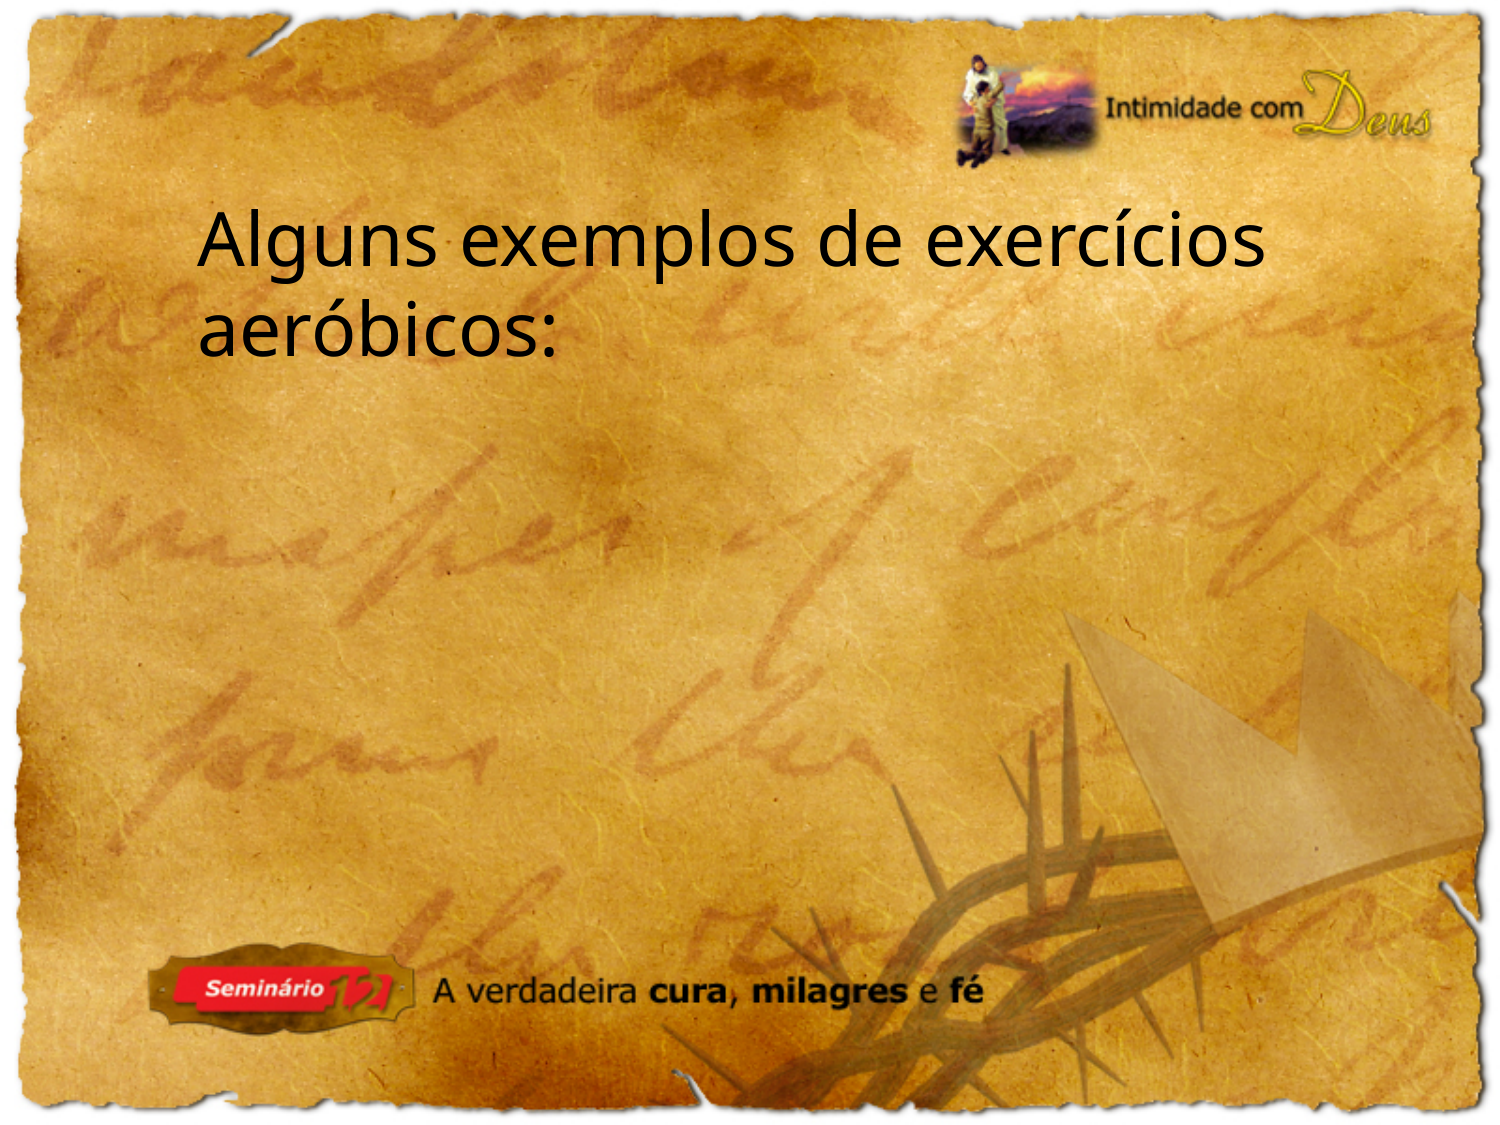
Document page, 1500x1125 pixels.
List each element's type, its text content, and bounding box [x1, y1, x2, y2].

picture [0, 0, 1500, 1125]
text_box Alguns exemplos de exercícios aeróbicos: [183, 184, 1500, 470]
